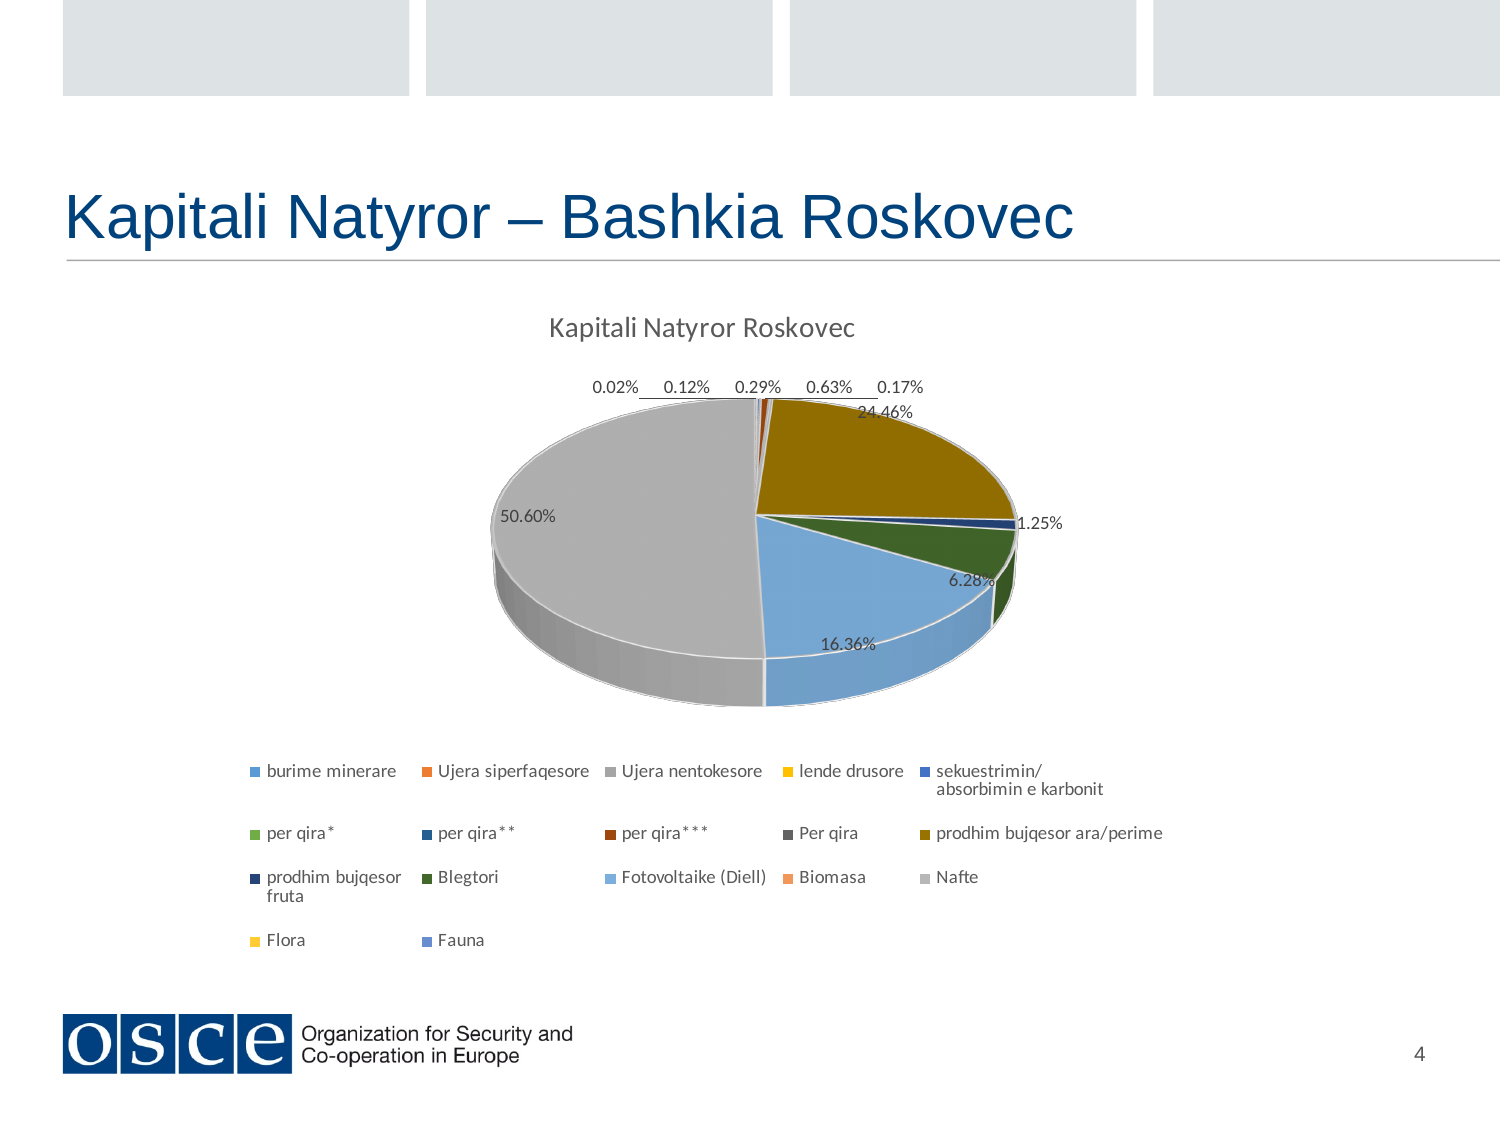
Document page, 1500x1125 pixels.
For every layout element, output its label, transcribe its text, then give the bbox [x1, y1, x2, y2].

picture [62, 1014, 573, 1074]
title Kapitali Natyror – Bashkia Roskovec [64, 112, 1378, 260]
chart [96, 284, 1309, 994]
